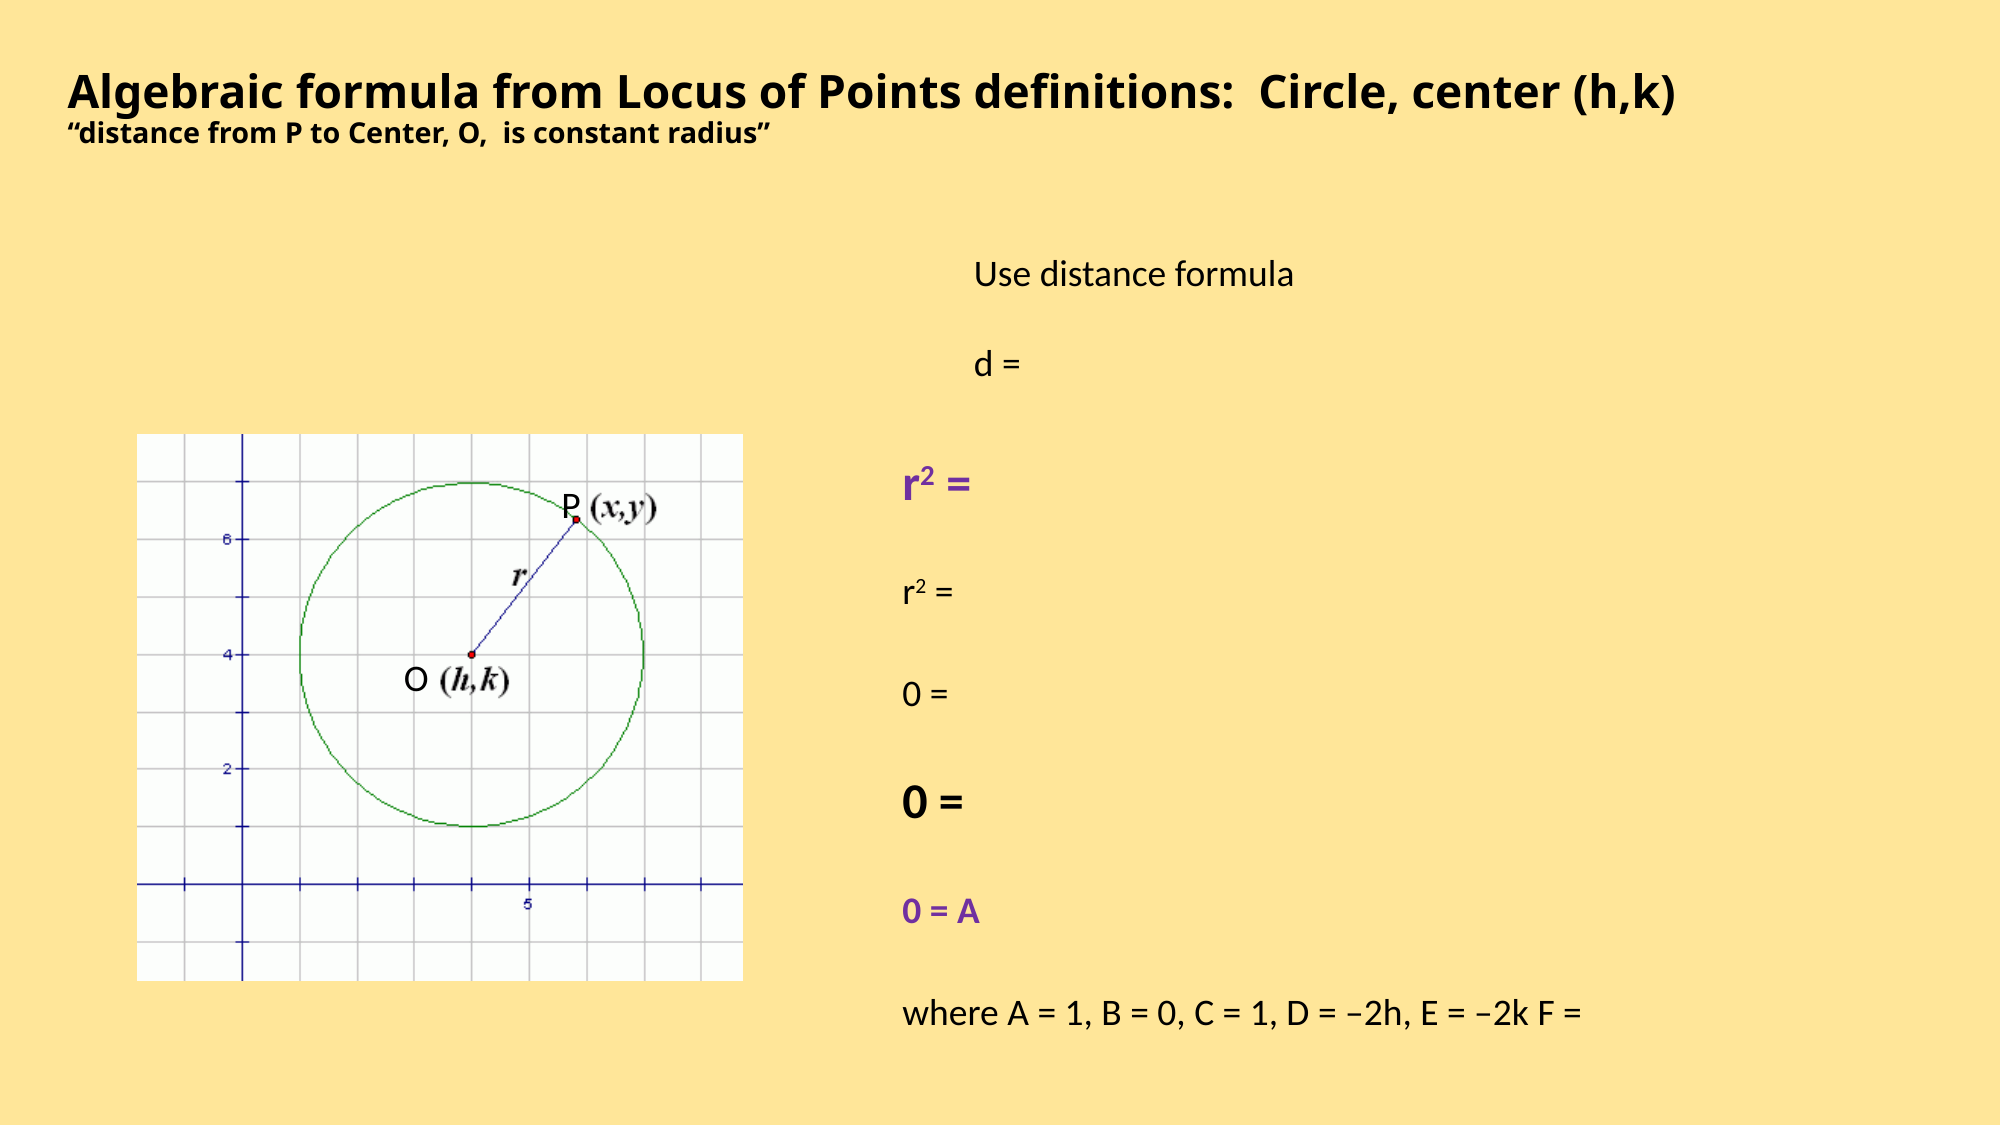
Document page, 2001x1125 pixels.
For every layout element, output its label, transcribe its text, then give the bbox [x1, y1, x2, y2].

title Algebraic formula from Locus of Points definitions: Circle, center (h,k) “distance from P to Center, O, is constant radius” [52, 45, 1863, 174]
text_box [137, 434, 743, 981]
